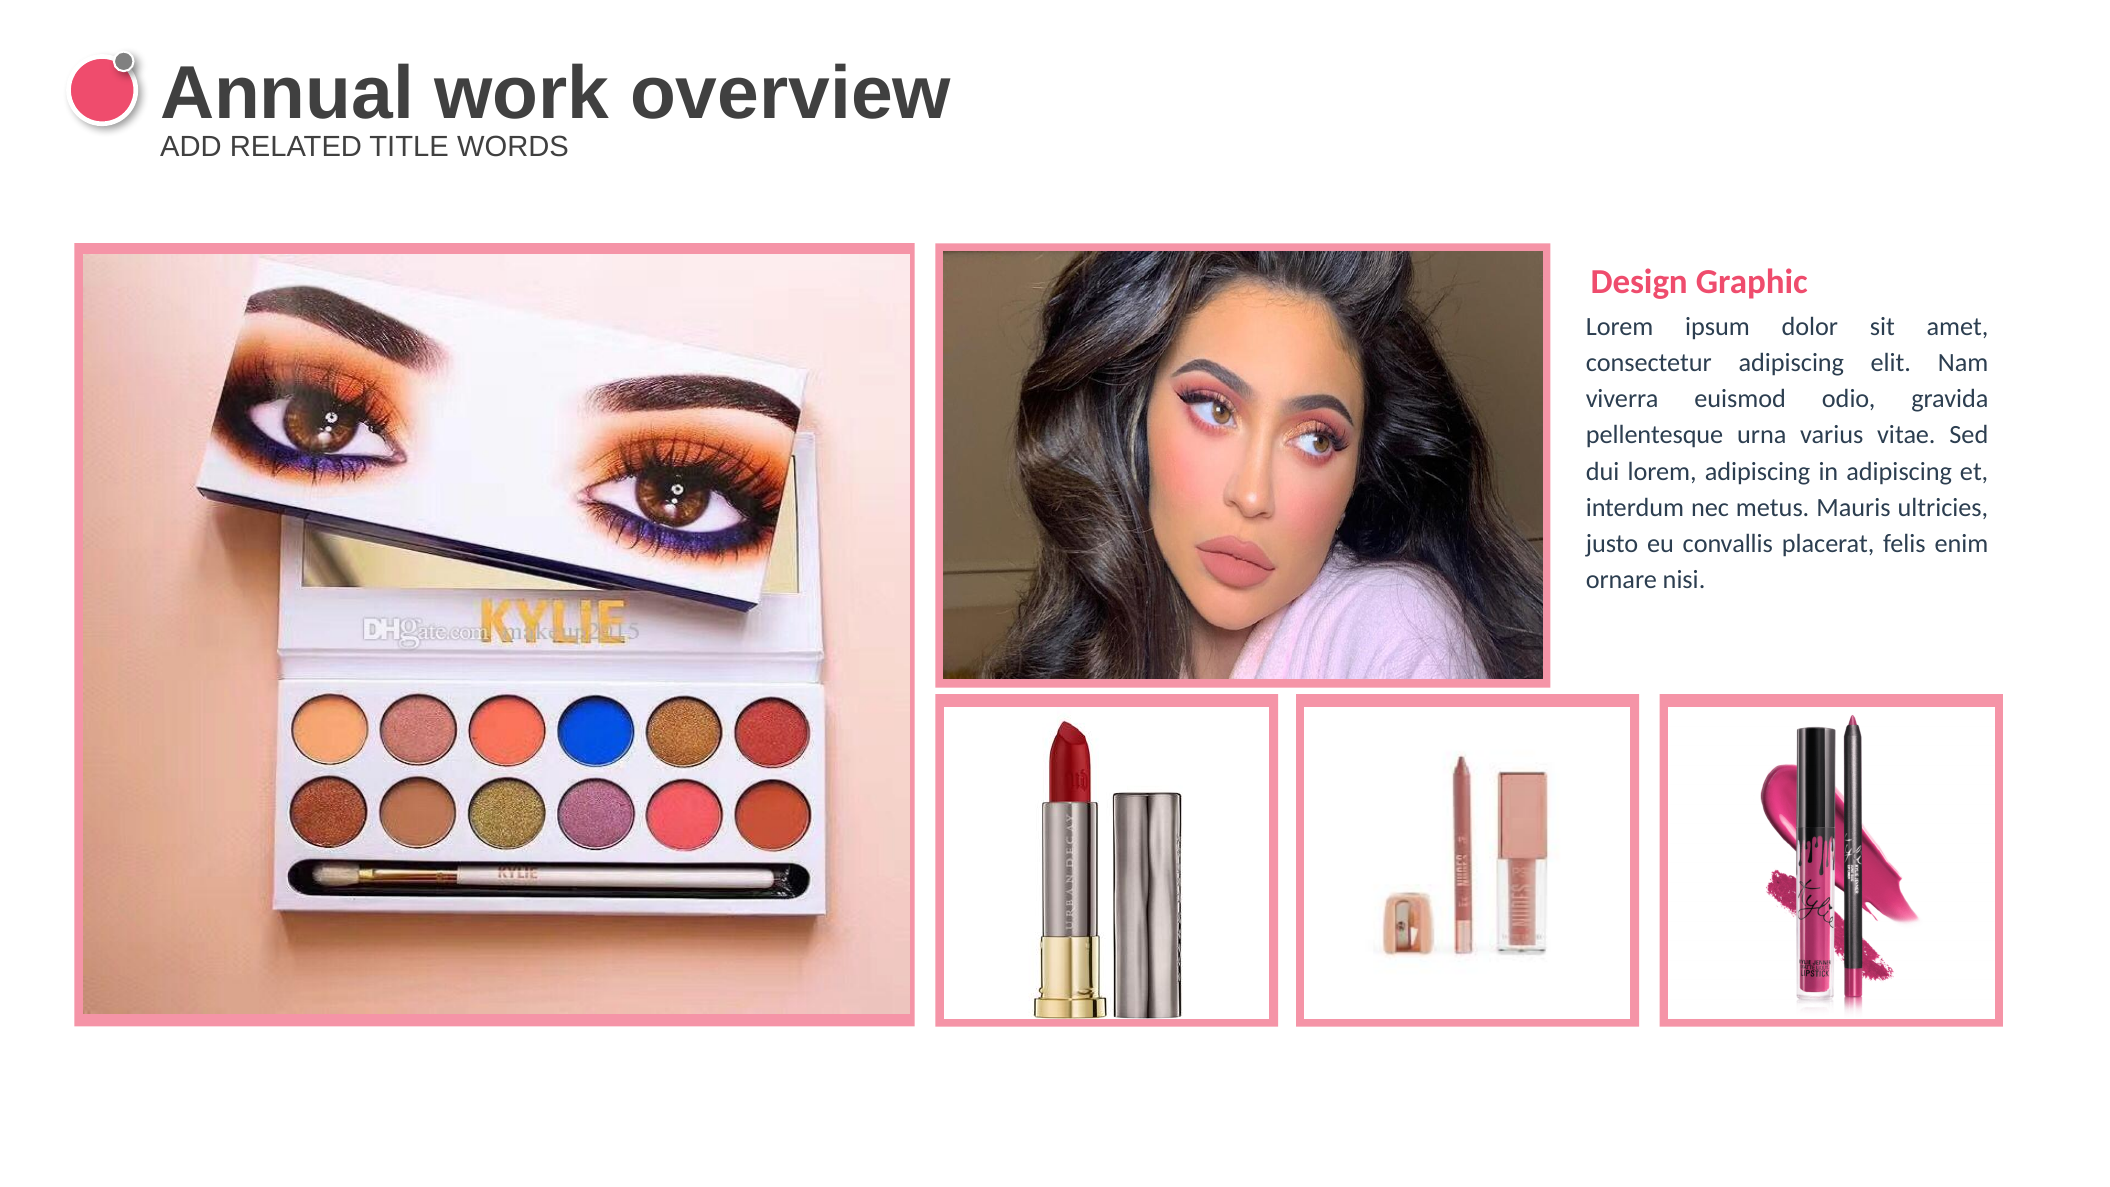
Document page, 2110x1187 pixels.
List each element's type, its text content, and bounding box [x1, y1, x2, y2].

text_box ADD RELATED TITLE WORDS [160, 127, 704, 163]
picture [83, 254, 910, 1014]
text_box Lorem ipsum dolor sit amet, consectetur adipiscing elit. Nam viverra euismod odio, gravida pellentesque urna varius vitae. Sed dui lorem, adipiscing in adipiscing et, interdum nec metus. Mauris ultricies, justo eu convallis placerat, felis enim ornare nisi. [1570, 296, 2003, 602]
text_box [67, 55, 137, 125]
text_box [934, 242, 1551, 689]
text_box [935, 694, 2003, 1027]
text_box [112, 50, 135, 73]
text_box Design Graphic [1561, 258, 1838, 301]
text_box Annual work overview [160, 43, 1055, 134]
text_box [73, 242, 916, 1028]
picture [943, 251, 1543, 679]
